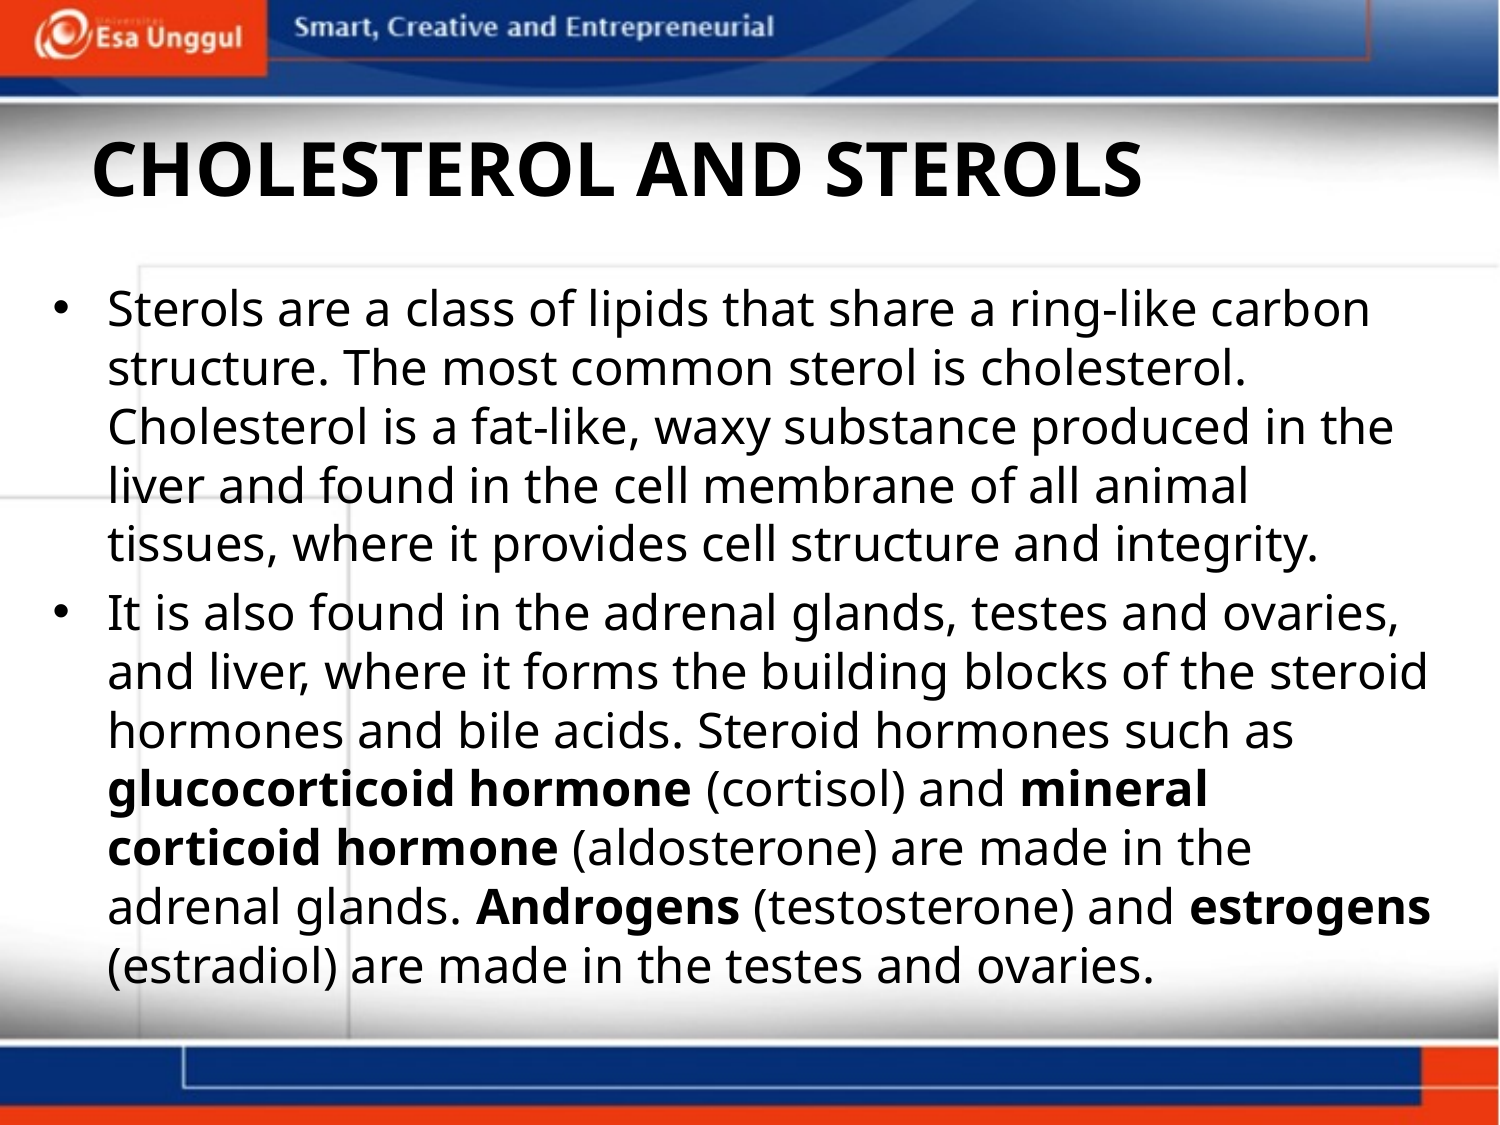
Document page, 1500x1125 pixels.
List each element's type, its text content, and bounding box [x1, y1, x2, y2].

list Sterols are a class of lipids that share a ring-like carbon structure. The most common sterol is cholesterol. Cholesterol is a fat-like, waxy substance produced in the liver and found in the cell membrane of all animal tissues, where it provides cell structure and integrity. It is also found in the adrenal glands, testes and ovaries, and liver, where it forms the building blocks of the steroid hormones and bile acids. Steroid hormones such as glucocorticoid hormone (cortisol) and mineral corticoid hormone (aldosterone) are made in the adrenal glands. Androgens (testosterone) and estrogens (estradiol) are made in the testes and ovaries. [37, 270, 1450, 1013]
title CHOLESTEROL AND STEROLS [75, 99, 1425, 233]
picture [0, 0, 1500, 1125]
